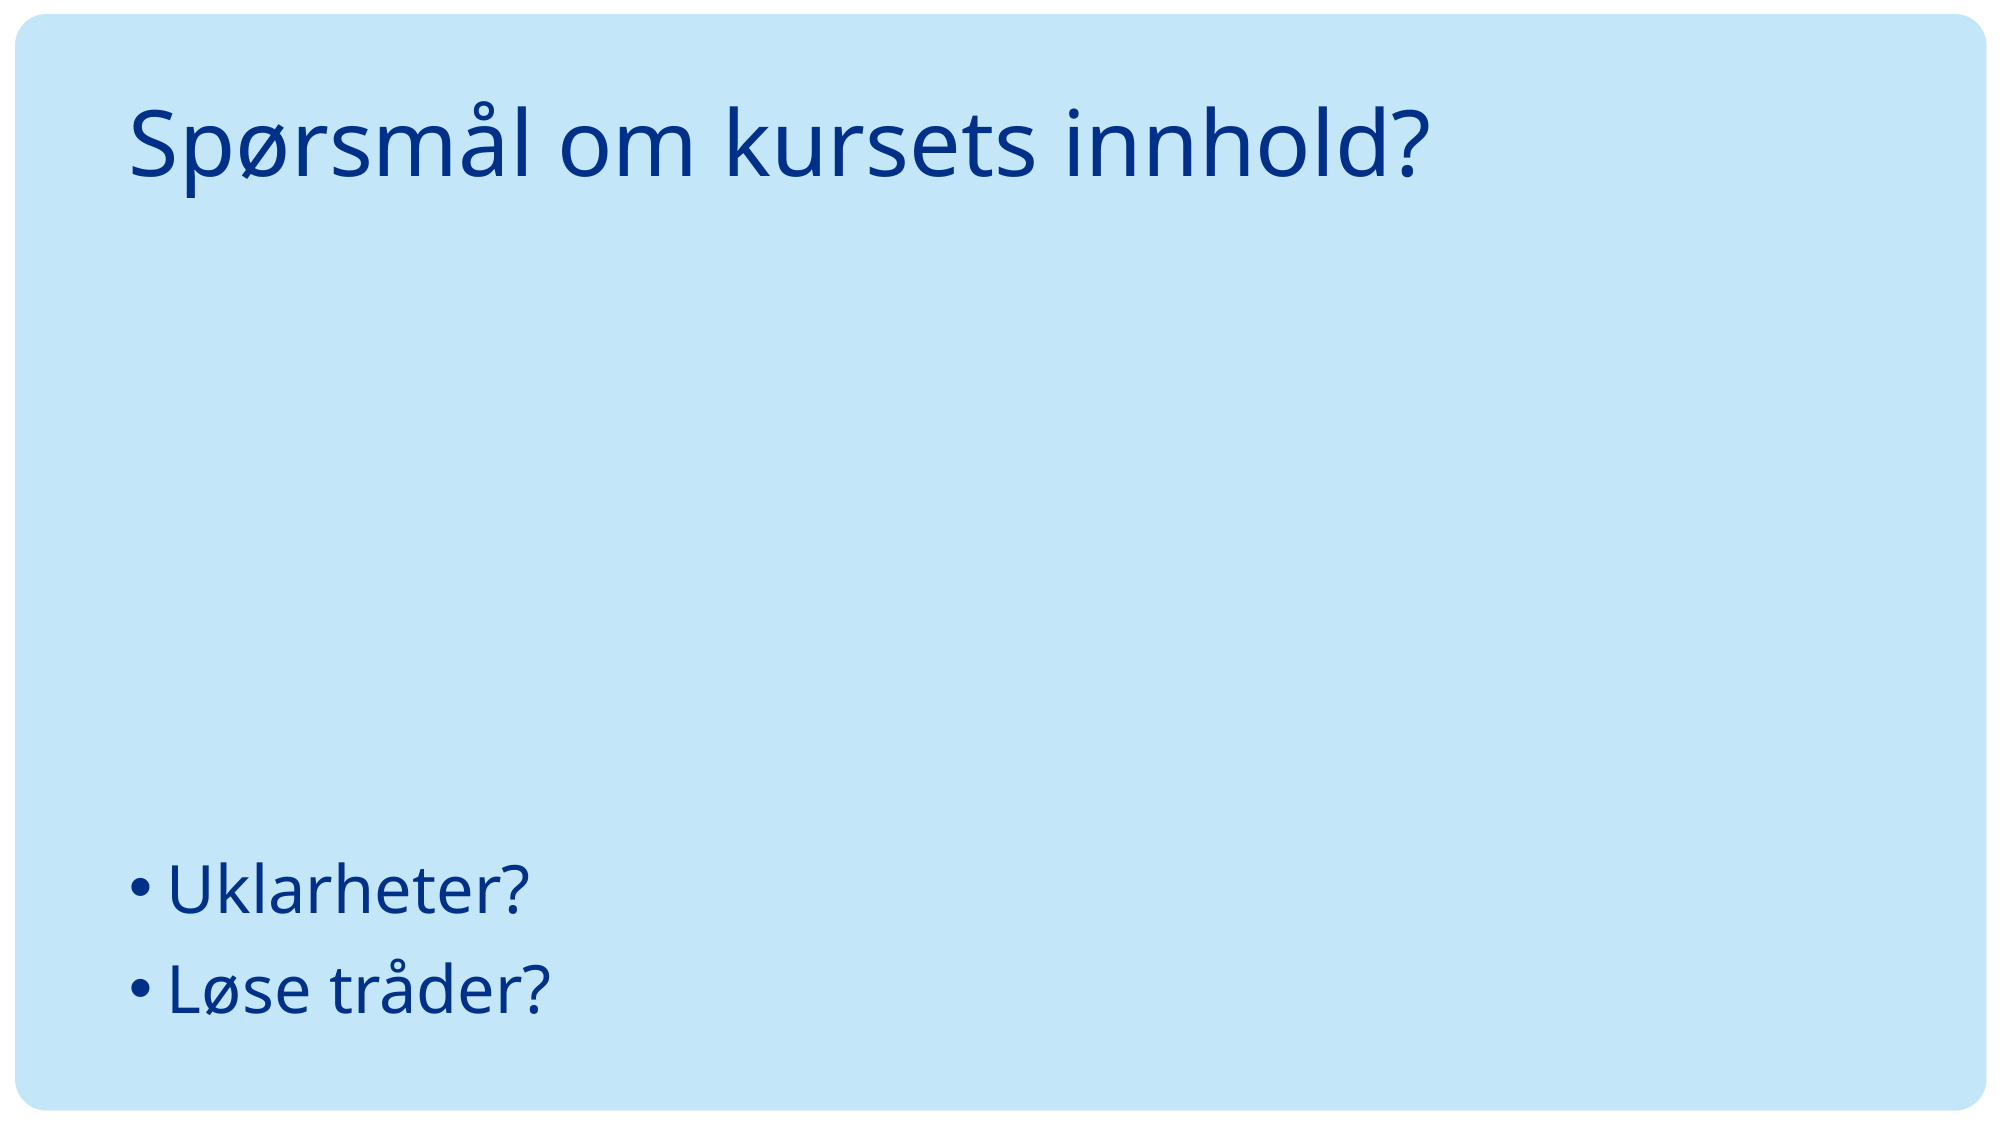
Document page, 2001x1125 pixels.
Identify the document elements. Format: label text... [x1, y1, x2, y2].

picture [0, 0, 2001, 1125]
list Uklarheter? Løse tråder? [114, 239, 1886, 1035]
title Spørsmål om kursets innhold? [114, 90, 1839, 206]
